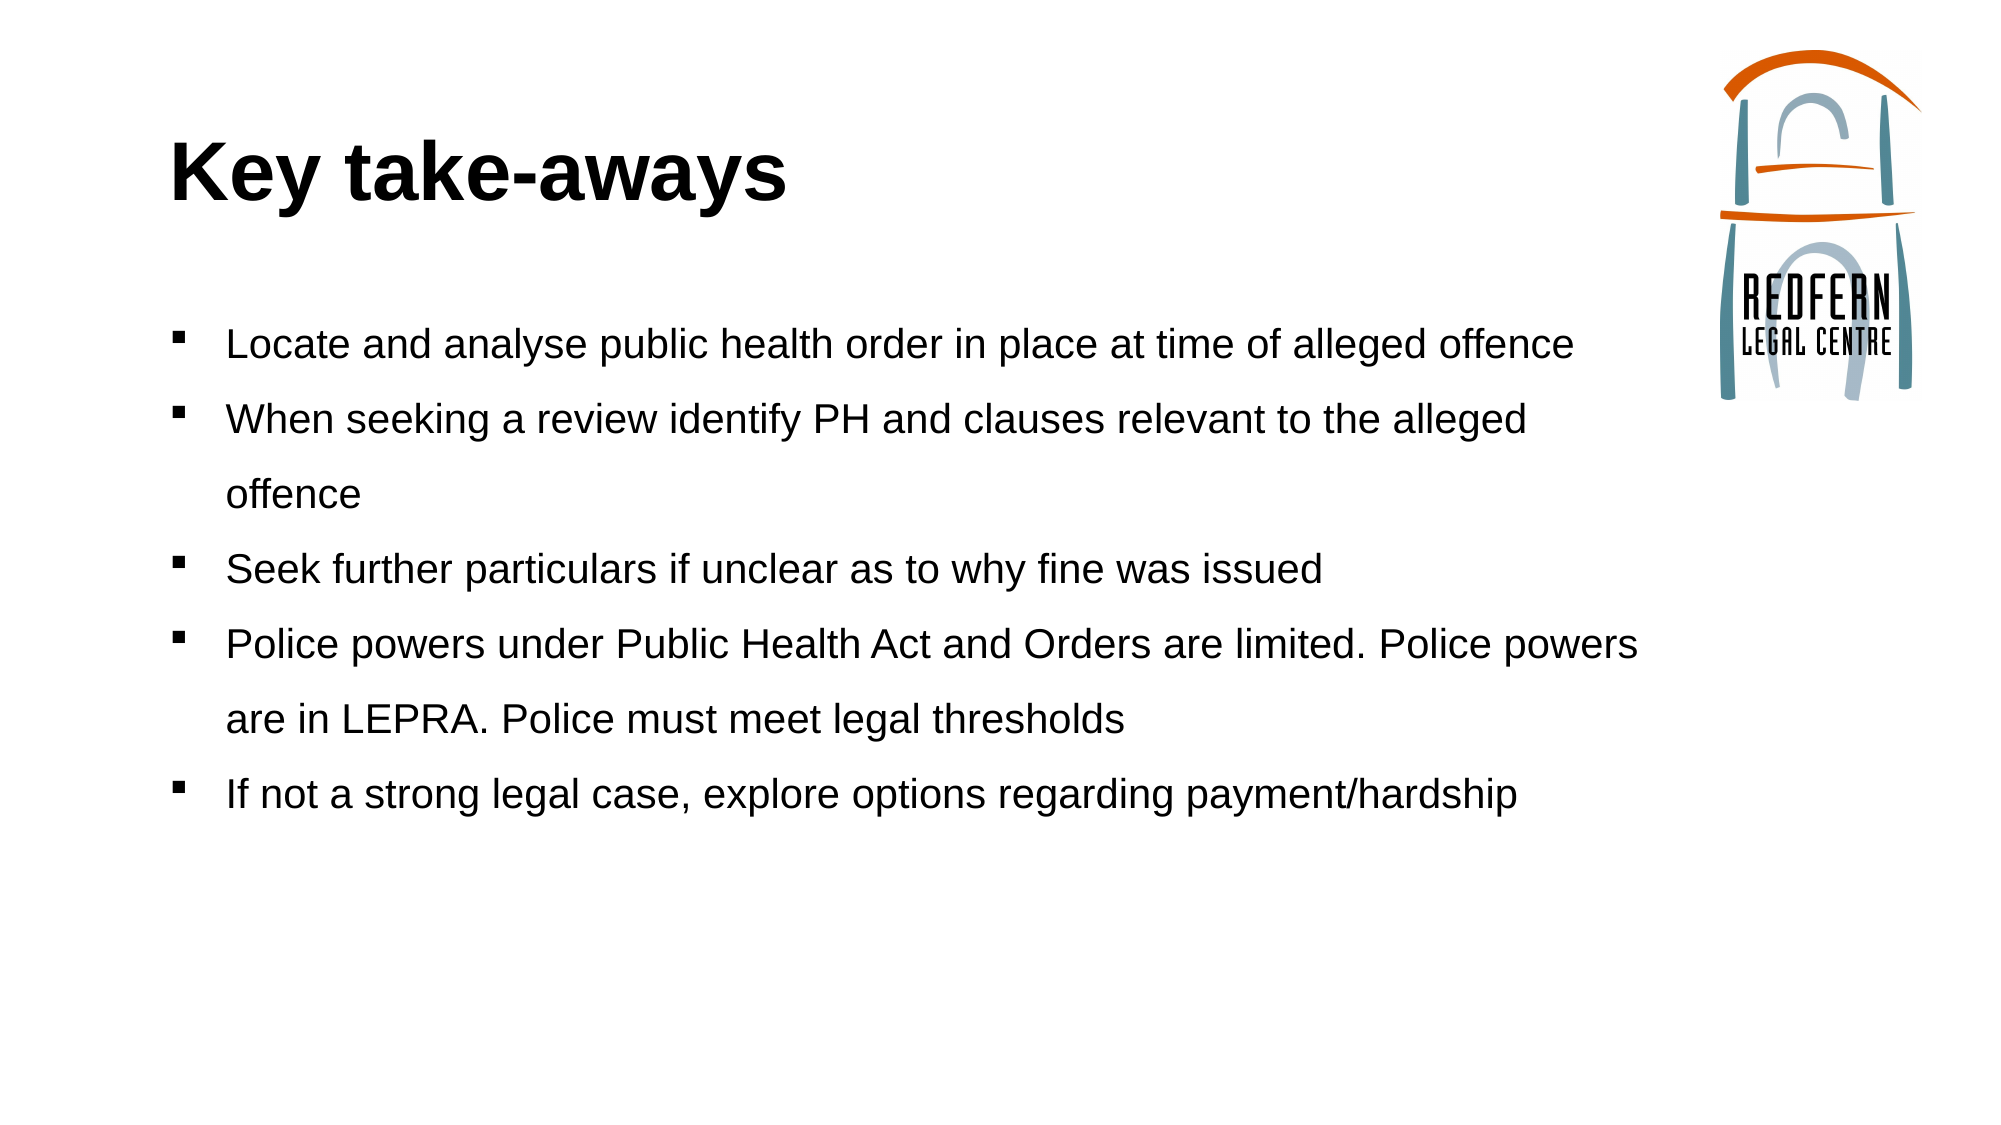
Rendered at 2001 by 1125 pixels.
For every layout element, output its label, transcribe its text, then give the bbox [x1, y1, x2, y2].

picture [1720, 49, 1922, 401]
text_box Key take-aways Locate and analyse public health order in place at time of alleged offence When seeking a review identify PH and clauses relevant to the alleged offence Seek further particulars if unclear as to why fine was issued Police powers under Public Health Act and Orders are limited. Police powers are in LEPRA. Police must meet legal thresholds If not a strong legal case, explore options regarding payment/hardship [154, 103, 1676, 943]
